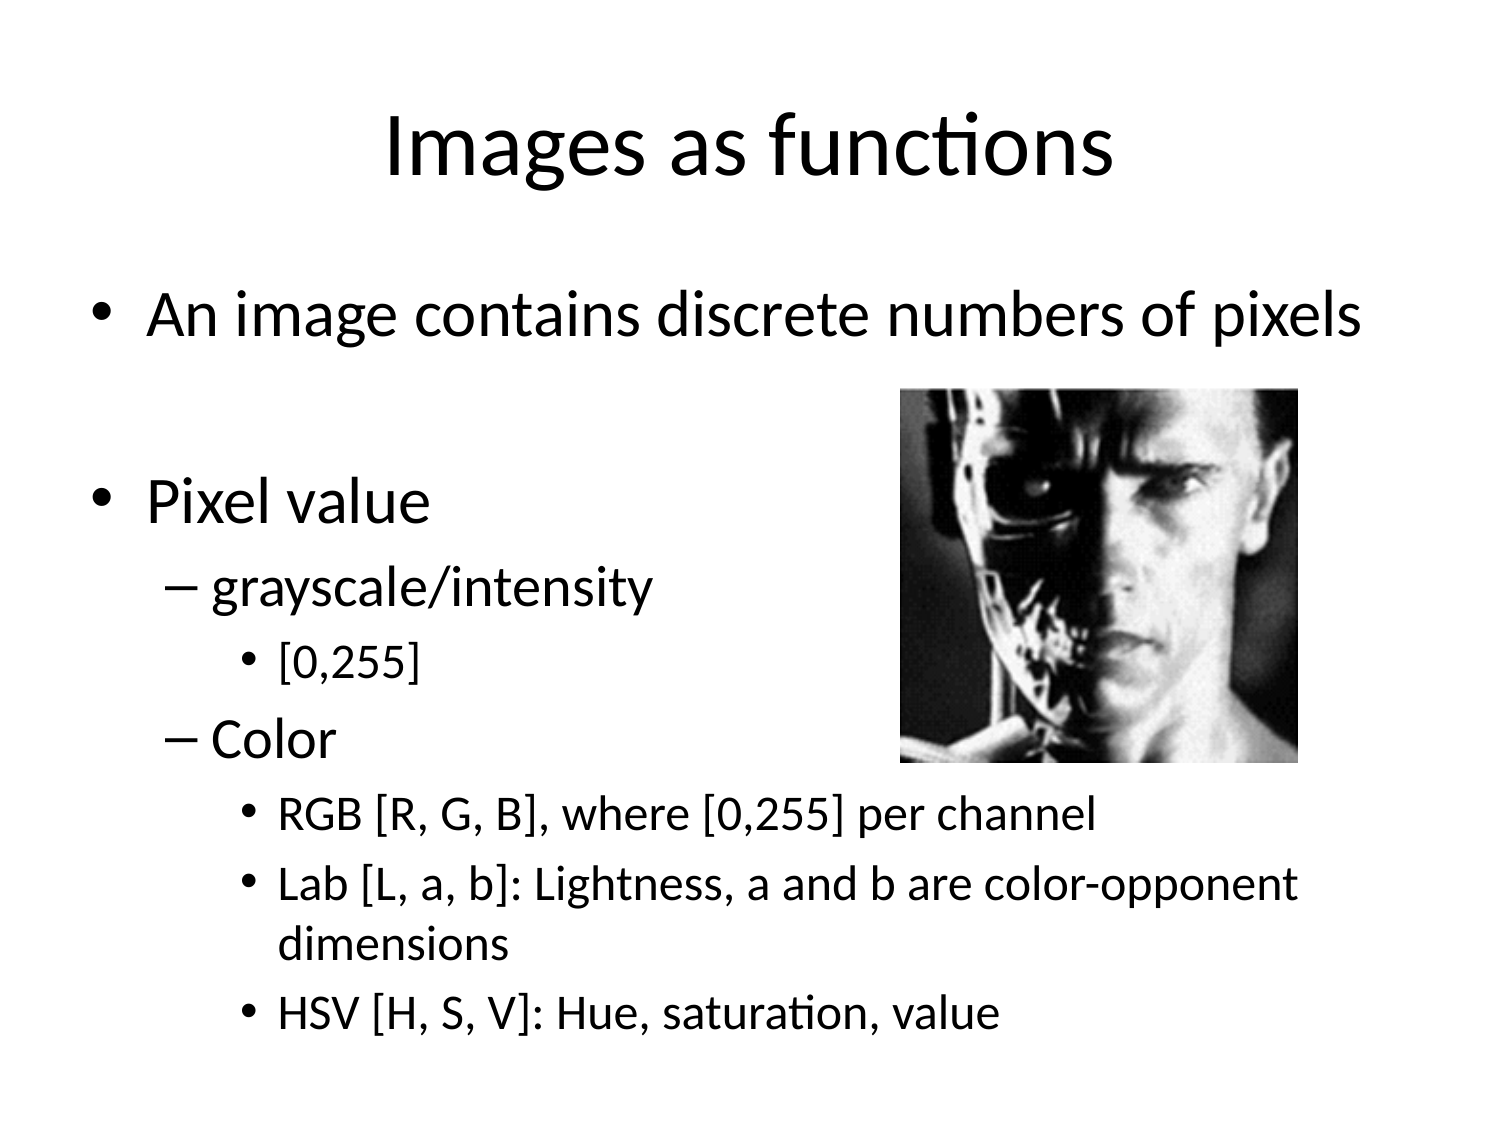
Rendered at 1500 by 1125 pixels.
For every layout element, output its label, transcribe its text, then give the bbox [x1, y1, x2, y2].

picture [899, 387, 1299, 763]
list An image contains discrete numbers of pixels Pixel value grayscale/intensity [0,255] Color RGB [R, G, B], where [0,255] per channel Lab [L, a, b]: Lightness, a and b are color-opponent dimensions HSV [H, S, V]: Hue, saturation, value [75, 262, 1425, 1088]
title Images as functions [75, 45, 1425, 233]
